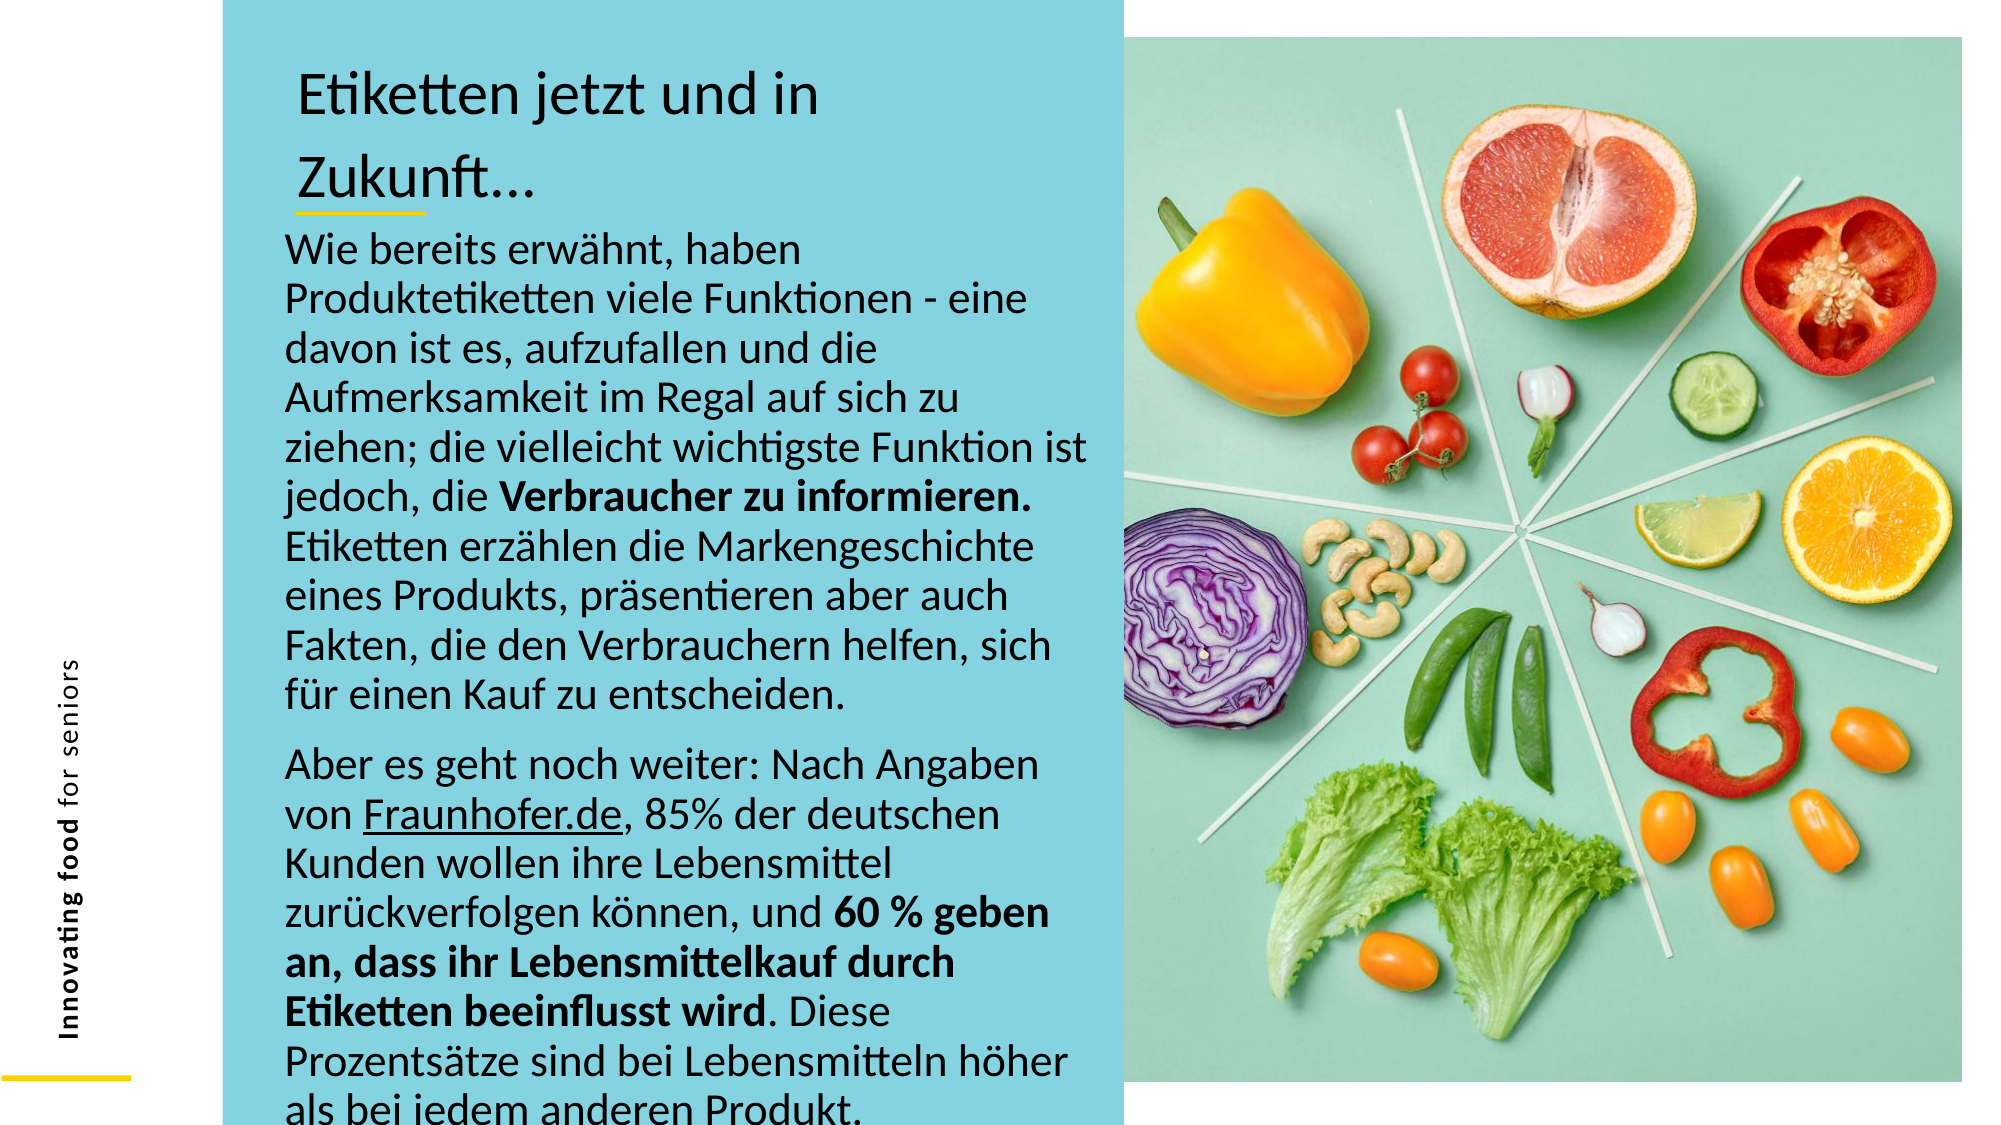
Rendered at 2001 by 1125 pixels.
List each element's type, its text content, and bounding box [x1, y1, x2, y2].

list Wie bereits erwähnt, haben Produktetiketten viele Funktionen - eine davon ist es, aufzufallen und die Aufmerksamkeit im Regal auf sich zu ziehen; die vielleicht wichtigste Funktion ist jedoch, die Verbraucher zu informieren. Etiketten erzählen die Markengeschichte eines Produkts, präsentieren aber auch Fakten, die den Verbrauchern helfen, sich für einen Kauf zu entscheiden. Aber es geht noch weiter: Nach Angaben von Fraunhofer.de, 85% der deutschen Kunden wollen ihre Lebensmittel zurückverfolgen können, und 60 % geben an, dass ihr Lebensmittelkauf durch Etiketten beeinflusst wird. Diese Prozentsätze sind bei Lebensmitteln höher als bei jedem anderen Produkt. [232, 217, 1106, 1025]
list Etiketten jetzt und in Zukunft... [282, 37, 1056, 218]
picture [1124, 37, 1962, 1082]
